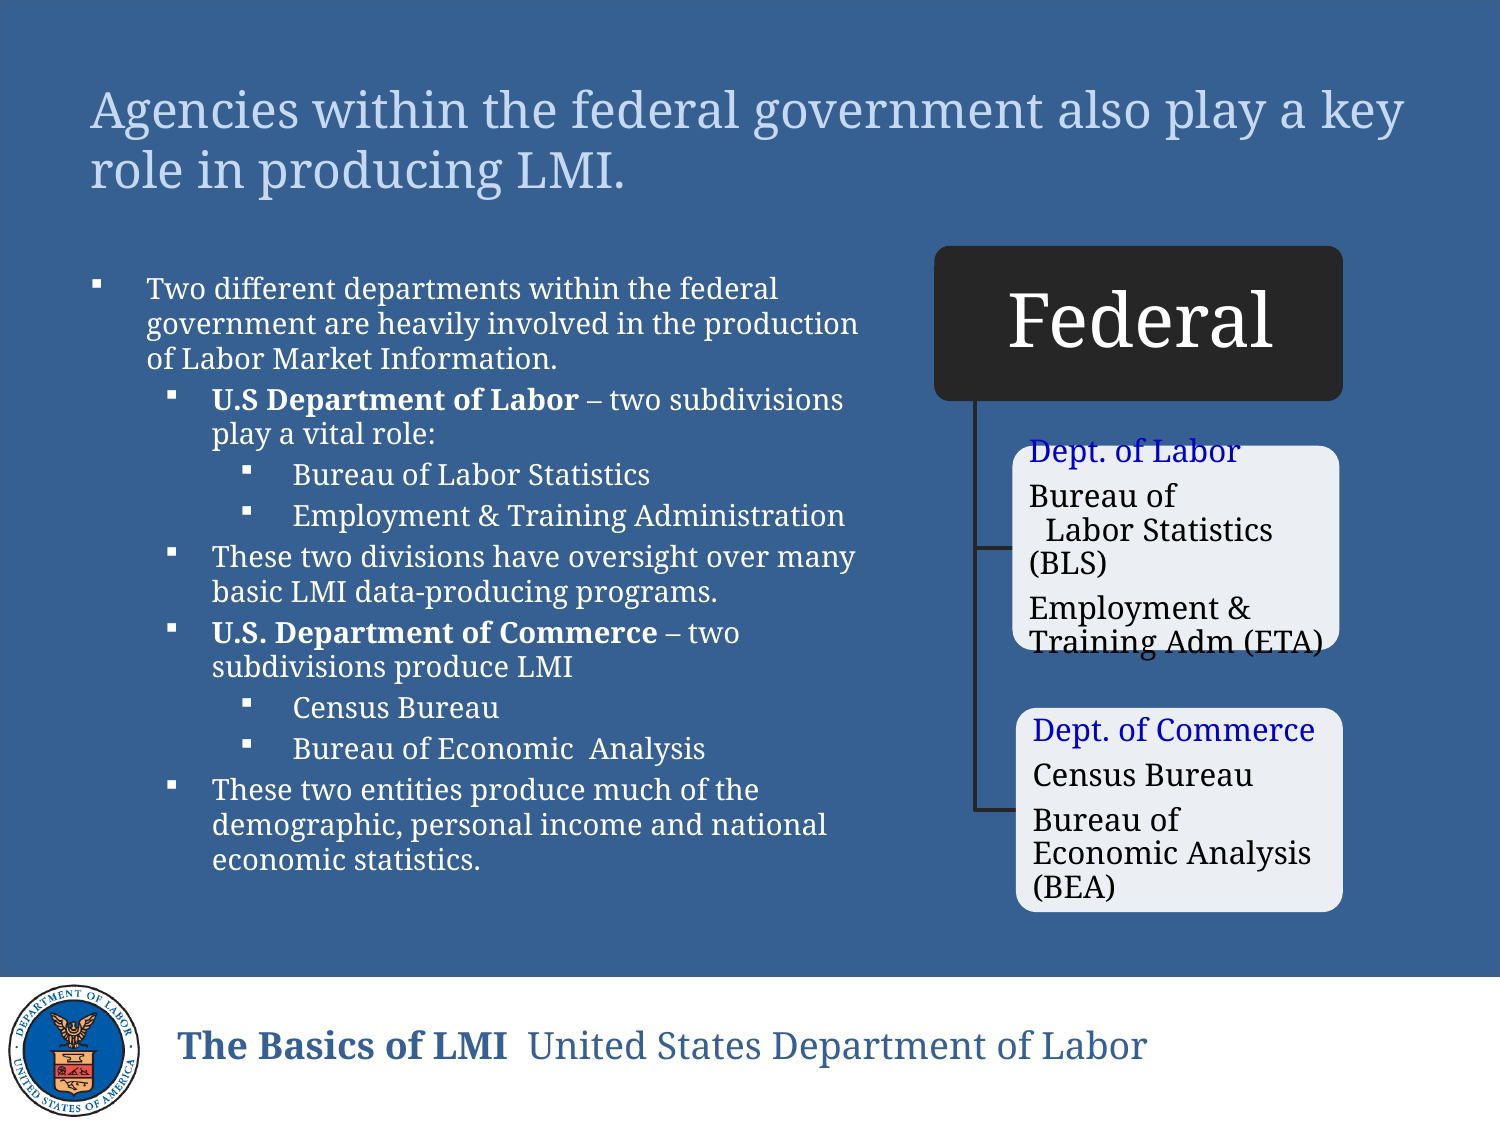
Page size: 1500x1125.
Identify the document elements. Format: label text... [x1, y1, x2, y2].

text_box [599, 245, 1500, 913]
list Two different departments within the federal government are heavily involved in the production of Labor Market Information. U.S Department of Labor – two subdivisions play a vital role: Bureau of Labor Statistics Employment & Training Administration These two divisions have oversight over many basic LMI data-producing programs. U.S. Department of Commerce – two subdivisions produce LMI Census Bureau Bureau of Economic Analysis These two entities produce much of the demographic, personal income and national economic statistics. [75, 262, 875, 963]
picture [5, 981, 143, 1120]
title Agencies within the federal government also play a key role in producing LMI. [75, 45, 1425, 233]
